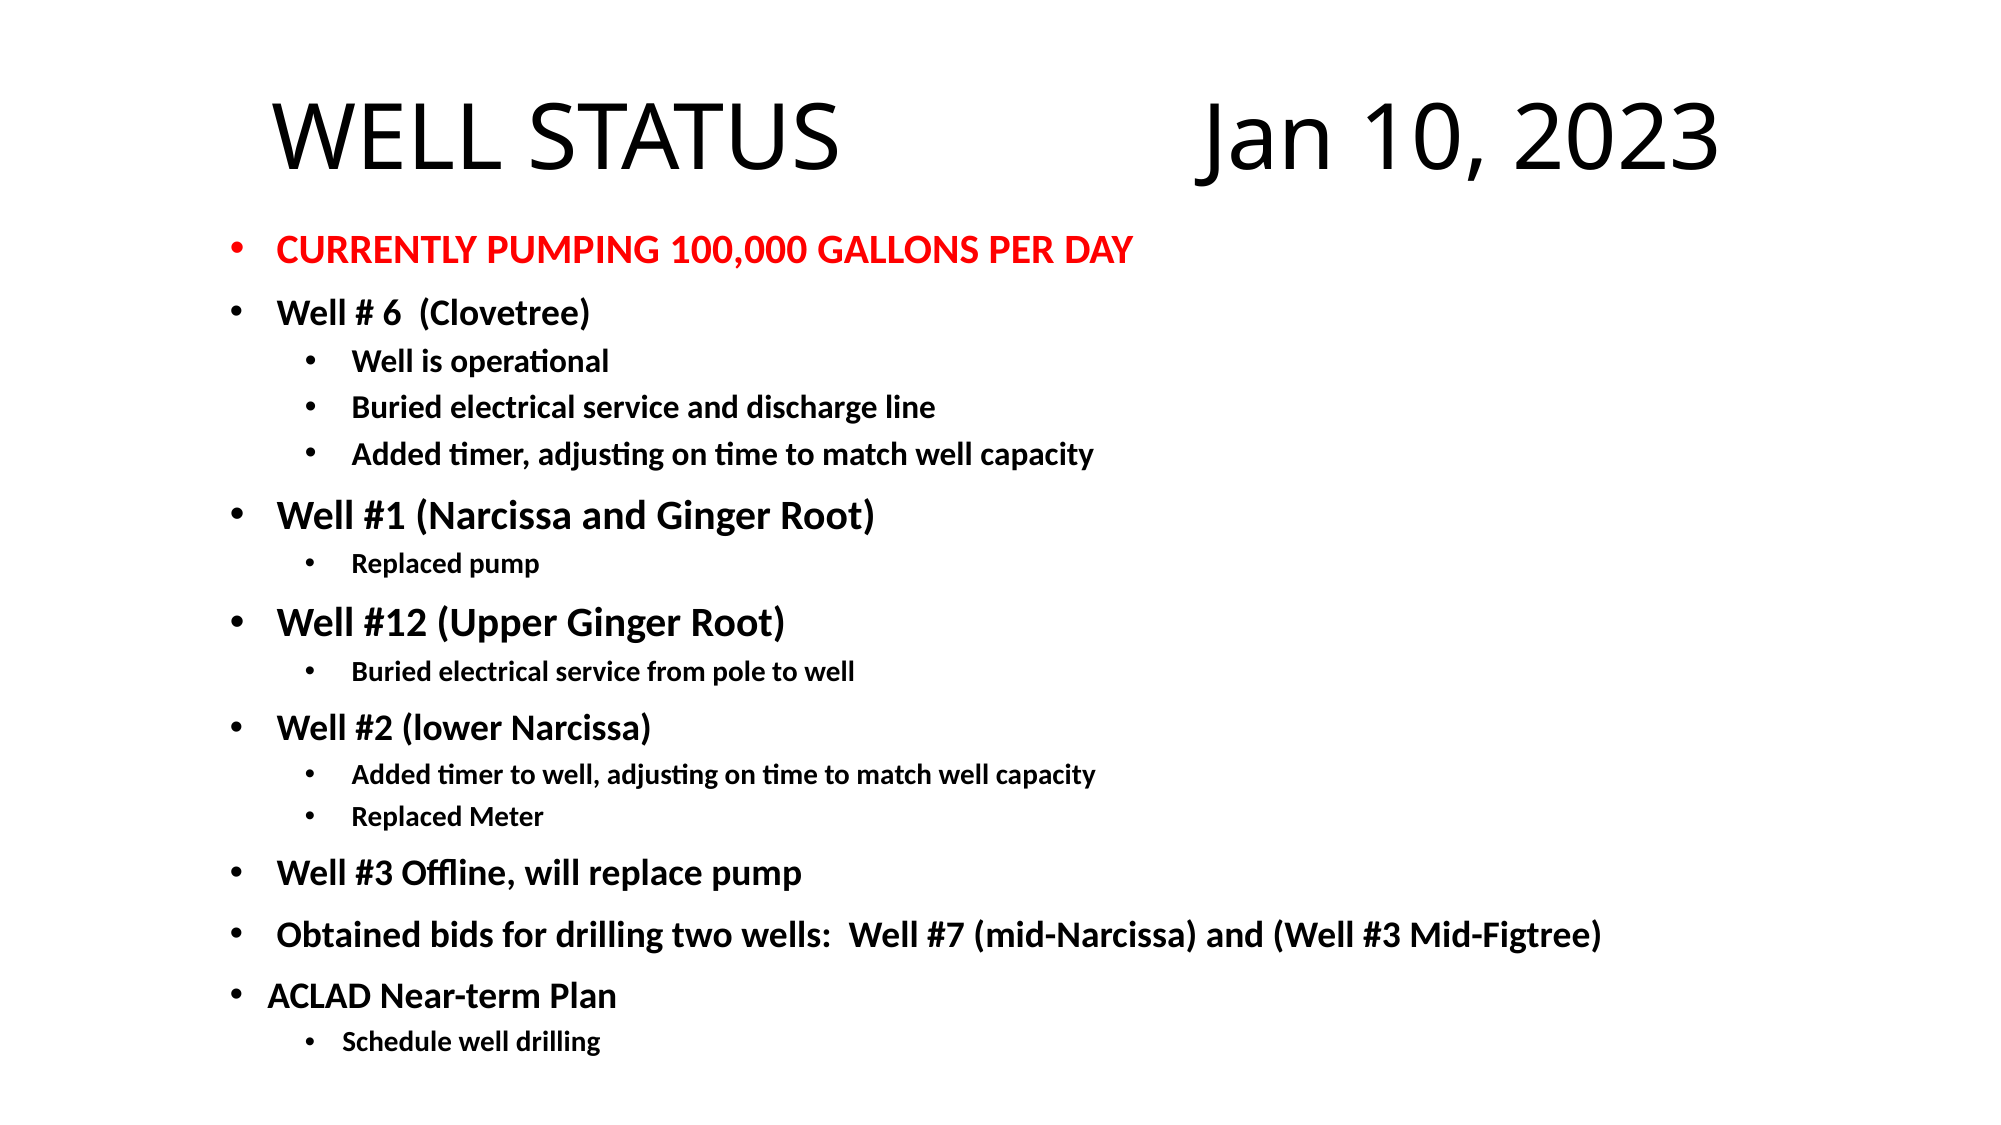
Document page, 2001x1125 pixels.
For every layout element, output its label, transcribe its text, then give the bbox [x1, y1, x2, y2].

list CURRENTLY PUMPING 100,000 GALLONS PER DAY Well # 6 (Clovetree) Well is operational Buried electrical service and discharge line Added timer, adjusting on time to match well capacity Well #1 (Narcissa and Ginger Root) Replaced pump Well #12 (Upper Ginger Root) Buried electrical service from pole to well Well #2 (lower Narcissa) Added timer to well, adjusting on time to match well capacity Replaced Meter Well #3 Offline, will replace pump Obtained bids for drilling two wells: Well #7 (mid-Narcissa) and (Well #3 Mid-Figtree) ACLAD Near-term Plan Schedule well drilling [214, 219, 1651, 1066]
title WELL STATUS Jan 10, 2023 [137, 31, 1863, 249]
